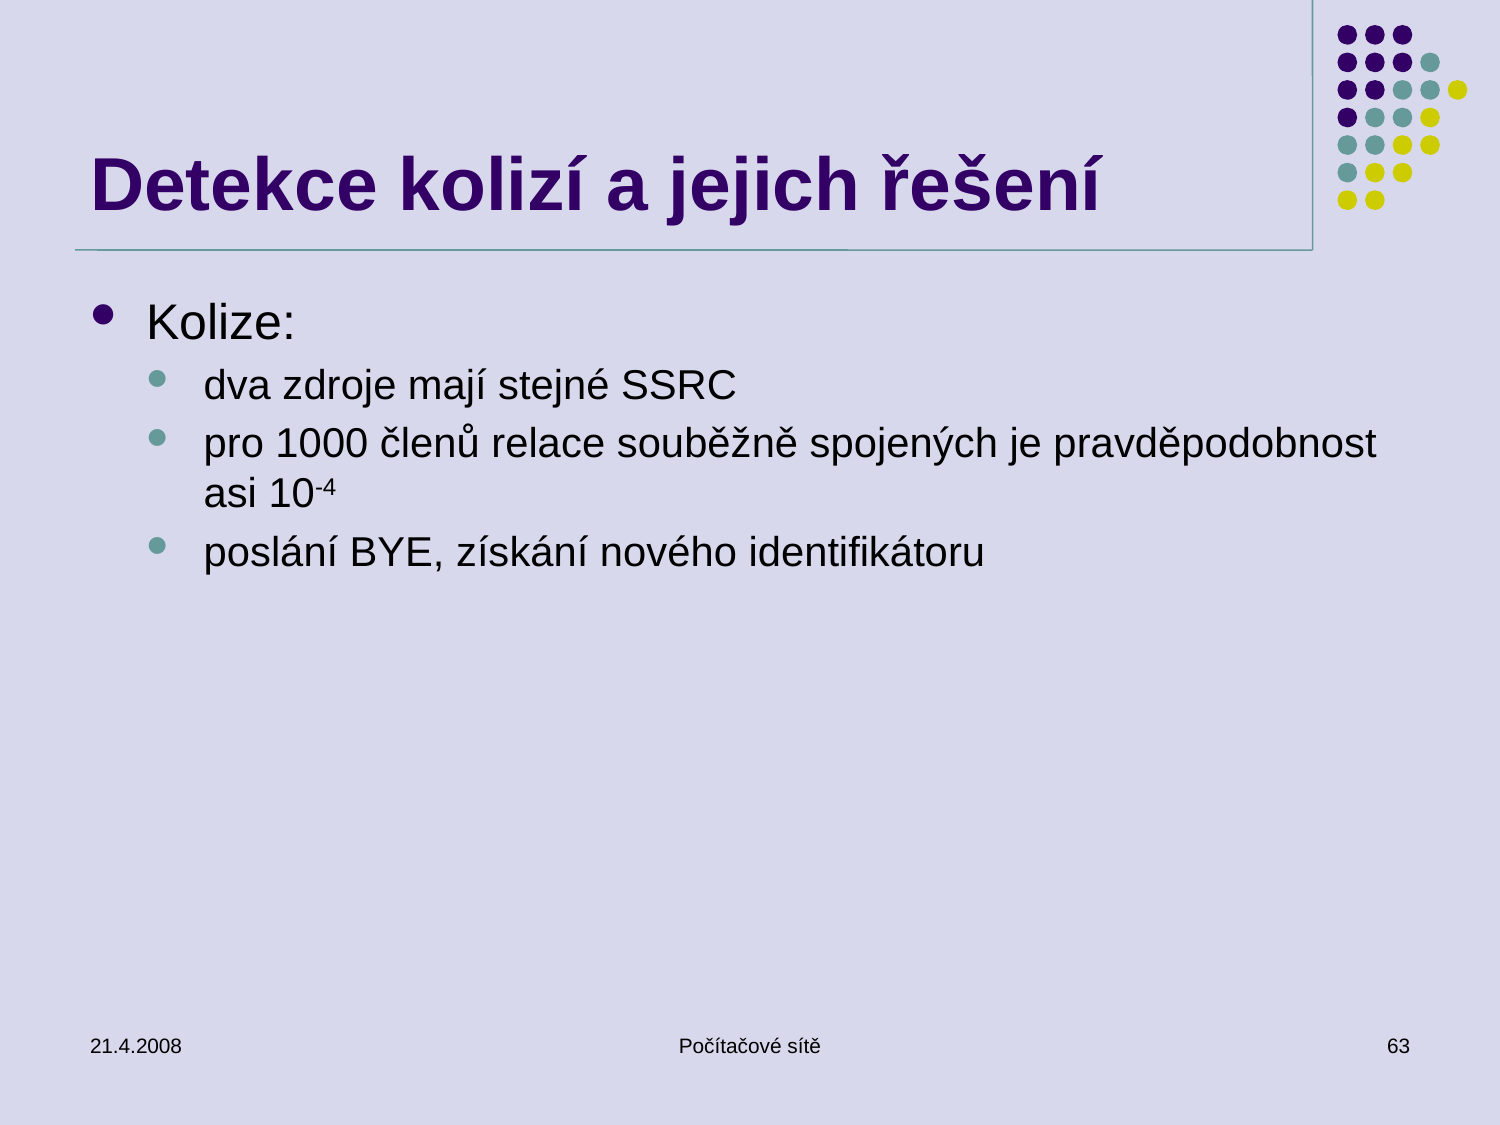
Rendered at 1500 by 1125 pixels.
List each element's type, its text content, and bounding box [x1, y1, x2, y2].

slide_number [75, 1025, 425, 1100]
slide_number 63 [1074, 1025, 1425, 1100]
footer Počítačové sítě [512, 1025, 988, 1100]
title Detekce kolizí a jejich řešení [75, 20, 1313, 233]
list Kolize: dva zdroje mají stejné SSRC pro 1000 členů relace souběžně spojených je pravděpodobnost asi 10-4 poslání BYE, získání nového identifikátoru [75, 282, 1425, 1006]
